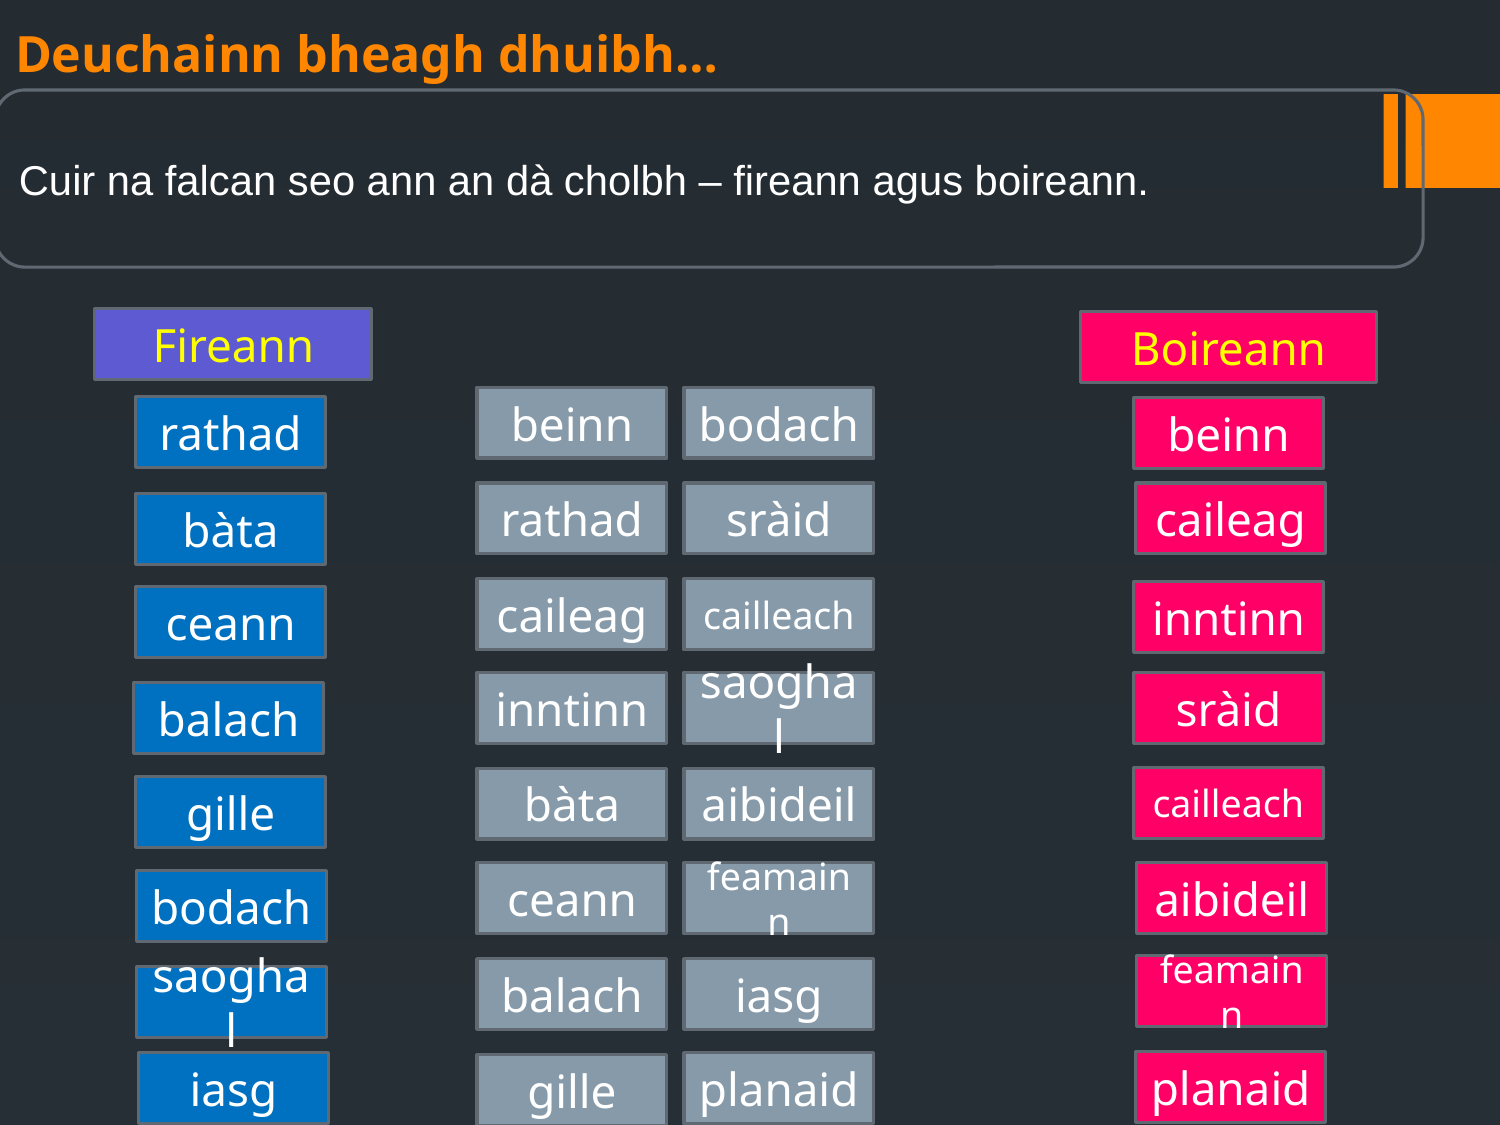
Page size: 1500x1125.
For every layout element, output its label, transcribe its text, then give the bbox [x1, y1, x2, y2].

text_box planaid [682, 1051, 875, 1125]
text_box saoghal [682, 671, 875, 745]
text_box balach [475, 957, 668, 1031]
text_box sràid [682, 481, 875, 555]
text_box iasg [682, 957, 875, 1031]
text_box caileag [1134, 481, 1327, 555]
text_box caileag [475, 577, 668, 651]
text_box iasg [137, 1051, 330, 1125]
text_box gille [134, 775, 327, 849]
text_box beinn [1132, 396, 1325, 470]
text_box rathad [134, 395, 327, 469]
text_box Fireann [93, 307, 373, 381]
text_box bàta [134, 492, 327, 566]
text_box gille [475, 1053, 668, 1125]
text_box Boireann [1079, 310, 1378, 384]
text_box aibideil [1135, 861, 1328, 935]
text_box bàta [475, 767, 668, 841]
text_box beinn [475, 386, 668, 460]
text_box sràid [1132, 671, 1325, 745]
title Deuchainn bheagh dhuibh… [0, 0, 1188, 90]
text_box Cuir na falcan seo ann an dà cholbh – fireann agus boireann. [0, 88, 1425, 269]
text_box saoghal [135, 965, 328, 1039]
text_box aibideil [682, 767, 875, 841]
text_box inntinn [475, 671, 668, 745]
text_box planaid [1134, 1050, 1327, 1124]
text_box bodach [135, 869, 328, 943]
text_box inntinn [1132, 580, 1325, 654]
text_box ceann [475, 861, 668, 935]
text_box cailleach [1132, 766, 1325, 840]
text_box bodach [682, 386, 875, 460]
text_box cailleach [682, 577, 875, 651]
text_box ceann [134, 585, 327, 659]
text_box balach [132, 681, 325, 755]
text_box feamainn [682, 861, 875, 935]
text_box feamainn [1135, 954, 1328, 1028]
text_box rathad [475, 481, 668, 555]
